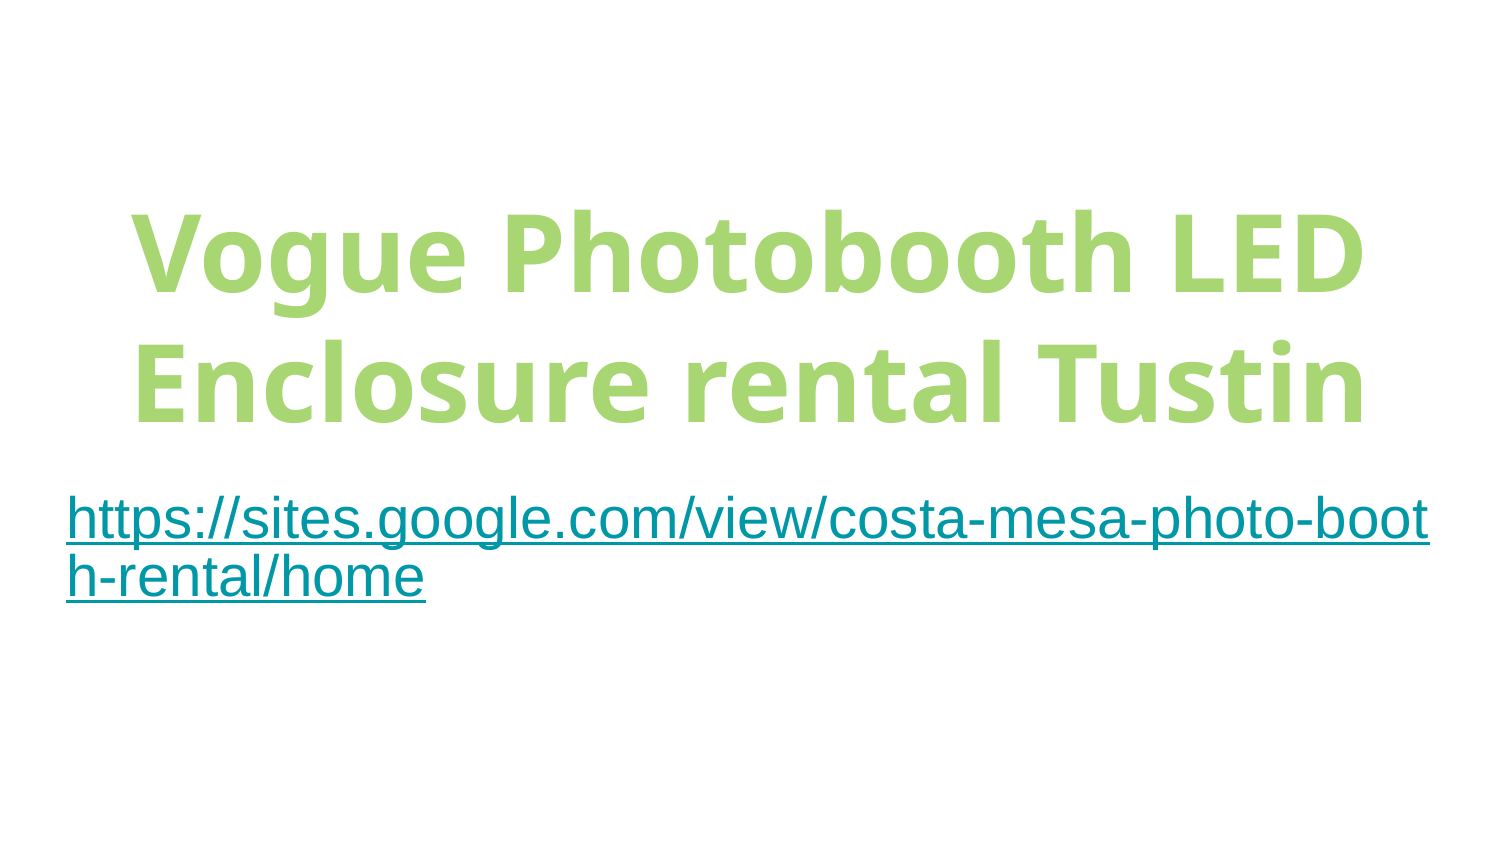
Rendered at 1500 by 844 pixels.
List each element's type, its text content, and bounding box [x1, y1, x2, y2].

subtitle https://sites.google.com/view/costa-mesa-photo-booth-rental/home [51, 464, 1449, 595]
title Vogue Photobooth LED Enclosure rental Tustin [51, 122, 1449, 459]
